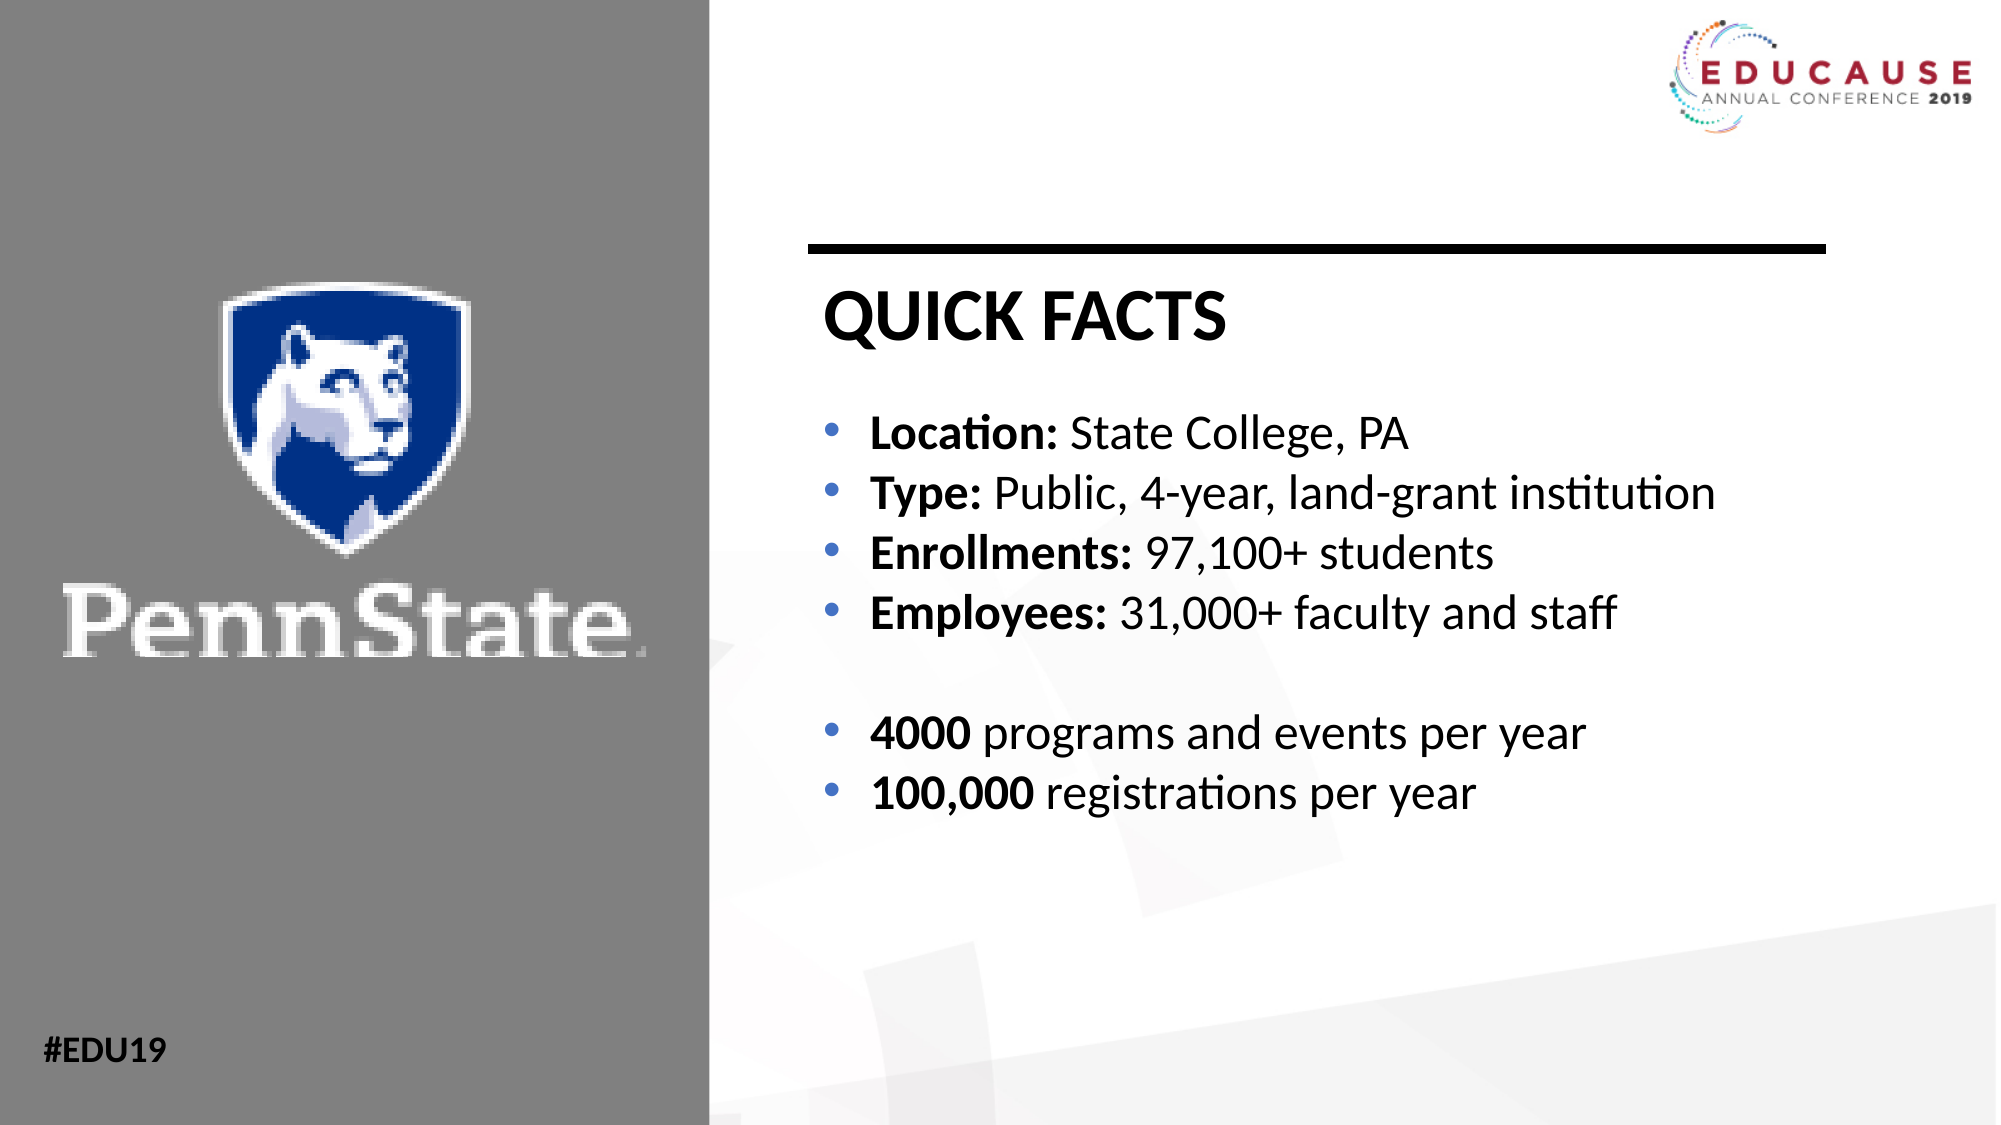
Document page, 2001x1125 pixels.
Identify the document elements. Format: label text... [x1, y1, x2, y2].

text_box [0, 0, 710, 1125]
text_box QUICK FACTS [807, 272, 1892, 349]
picture [710, 0, 2001, 1125]
picture [63, 282, 647, 657]
text_box #EDU19 [28, 1017, 268, 1078]
text_box Location: State College, PA Type: Public, 4-year, land-grant institution Enrollments: 97,100+ students Employees: 31,000+ faculty and staff 4000 programs and events per year 100,000 registrations per year [808, 392, 1892, 827]
